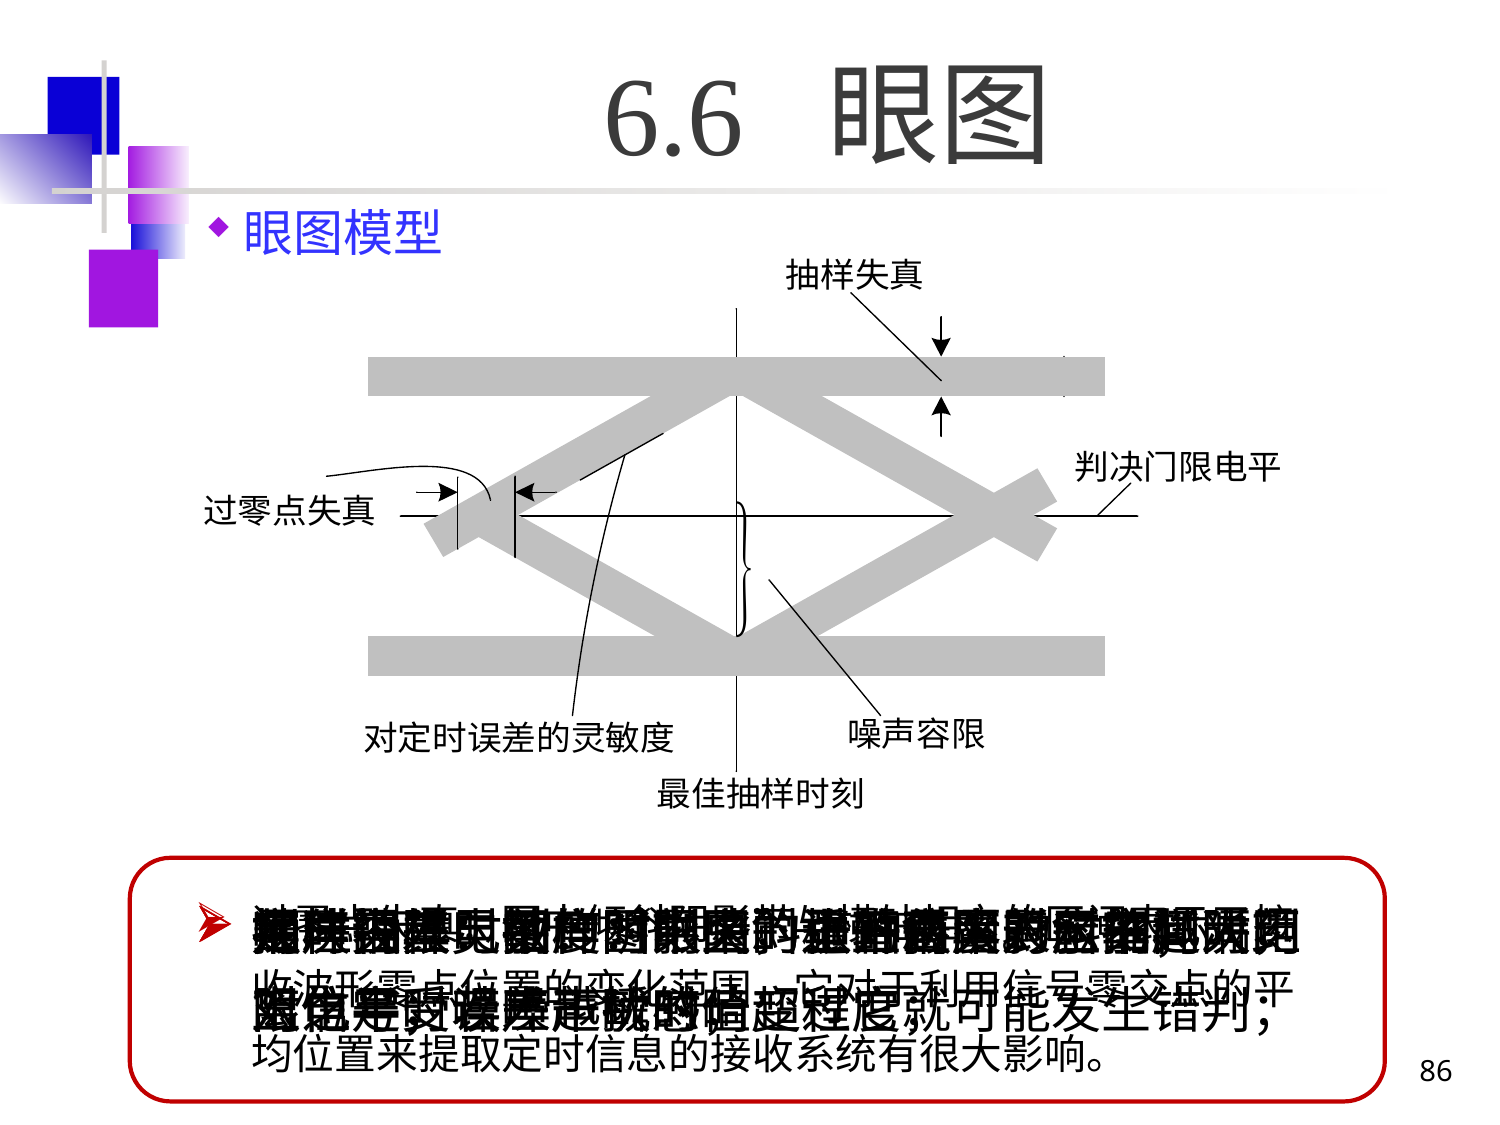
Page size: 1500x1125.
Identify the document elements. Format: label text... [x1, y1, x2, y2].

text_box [149, 200, 1356, 844]
text_box [127, 855, 1387, 1104]
title 6.6 眼图 [188, 35, 1468, 186]
list 眼图模型 [41, 333, 1500, 1125]
list 眼图模型 [41, 193, 1500, 332]
